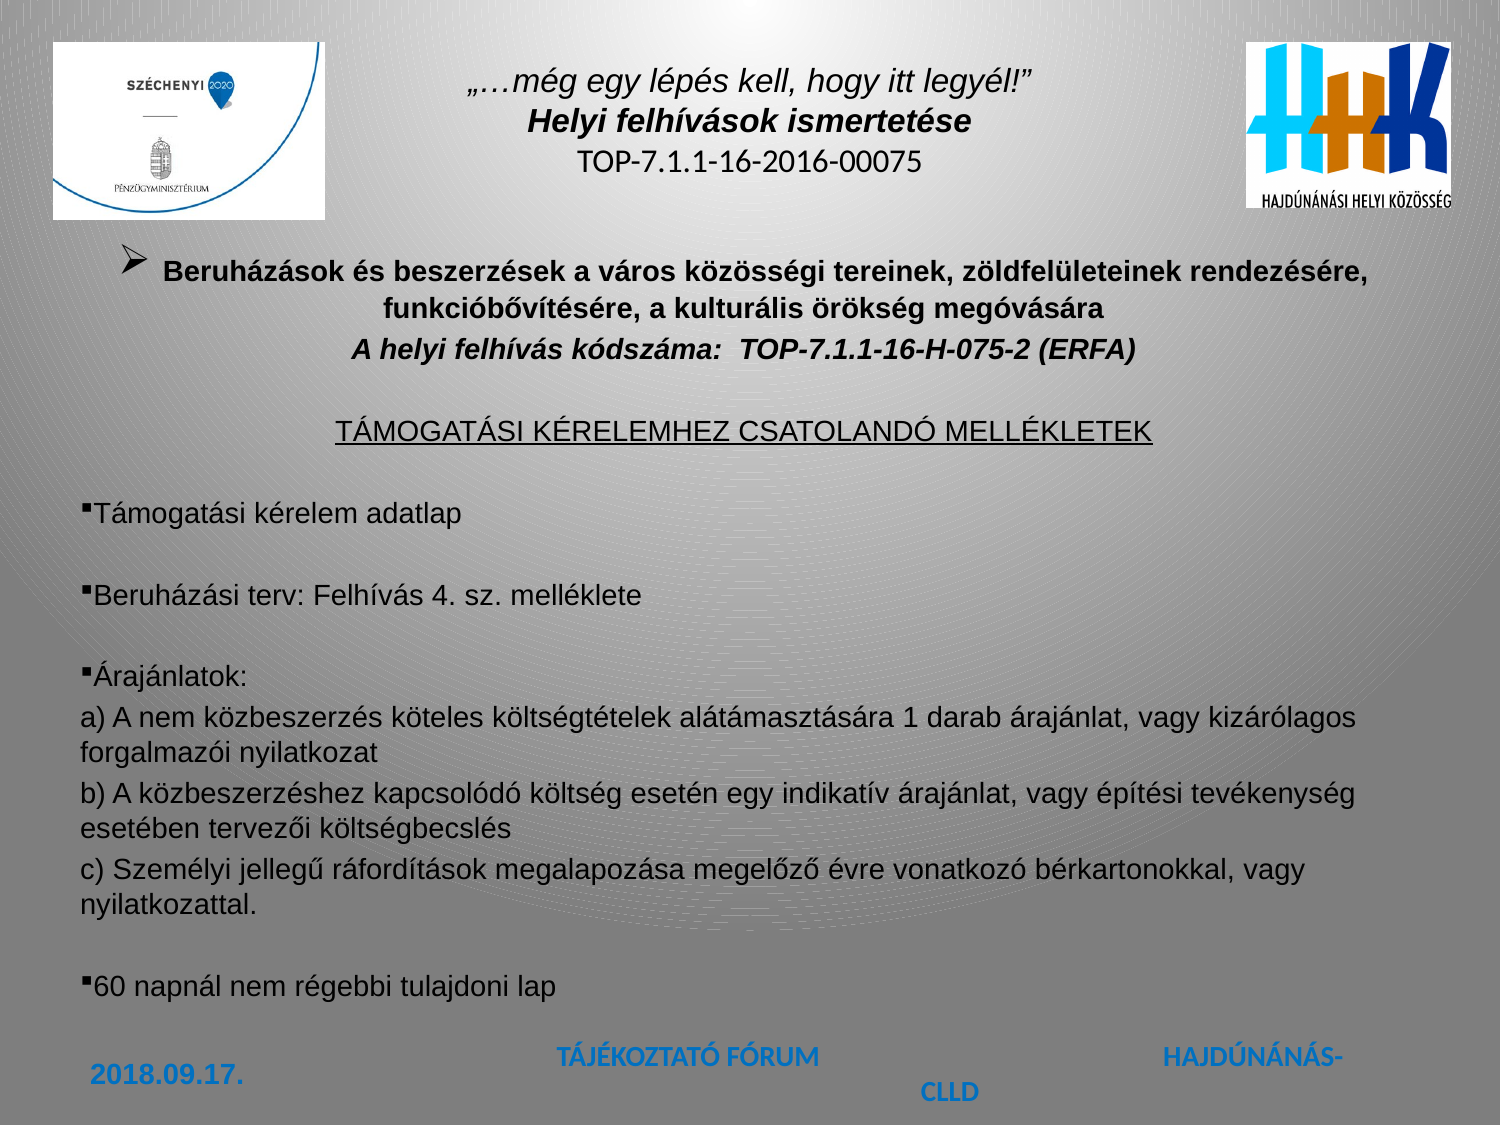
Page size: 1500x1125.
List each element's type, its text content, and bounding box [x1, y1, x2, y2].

title „…még egy lépés kell, hogy itt legyél!” Helyi felhívások ismertetése TOP-7.1.1-16-2016-00075 [53, 30, 1447, 209]
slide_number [75, 1042, 425, 1103]
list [1245, 42, 1451, 209]
picture [52, 42, 326, 221]
footer TÁJÉKOZTATÓ FÓRUM HAJDÚNÁNÁS-CLLD [512, 1042, 1388, 1103]
subtitle Beruházások és beszerzések a város közösségi tereinek, zöldfelületeinek rendezésére, funkcióbővítésére, a kulturális örökség megóvására A helyi felhívás kódszáma: TOP-7.1.1-16-H-075-2 (ERFA) TÁMOGATÁSI KÉRELEMHEZ CSATOLANDÓ MELLÉKLETEK Támogatási kérelem adatlap Beruházási terv: Felhívás 4. sz. melléklete Árajánlatok: a) A nem közbeszerzés köteles költségtételek alátámasztására 1 darab árajánlat, vagy kizárólagos forgalmazói nyilatkozat b) A közbeszerzéshez kapcsolódó költség esetén egy indikatív árajánlat, vagy építési tevékenység esetében tervezői költségbecslés c) Személyi jellegű ráfordítások megalapozása megelőző évre vonatkozó bérkartonokkal, vagy nyilatkozattal. 60 napnál nem régebbi tulajdoni lap [64, 231, 1424, 1035]
